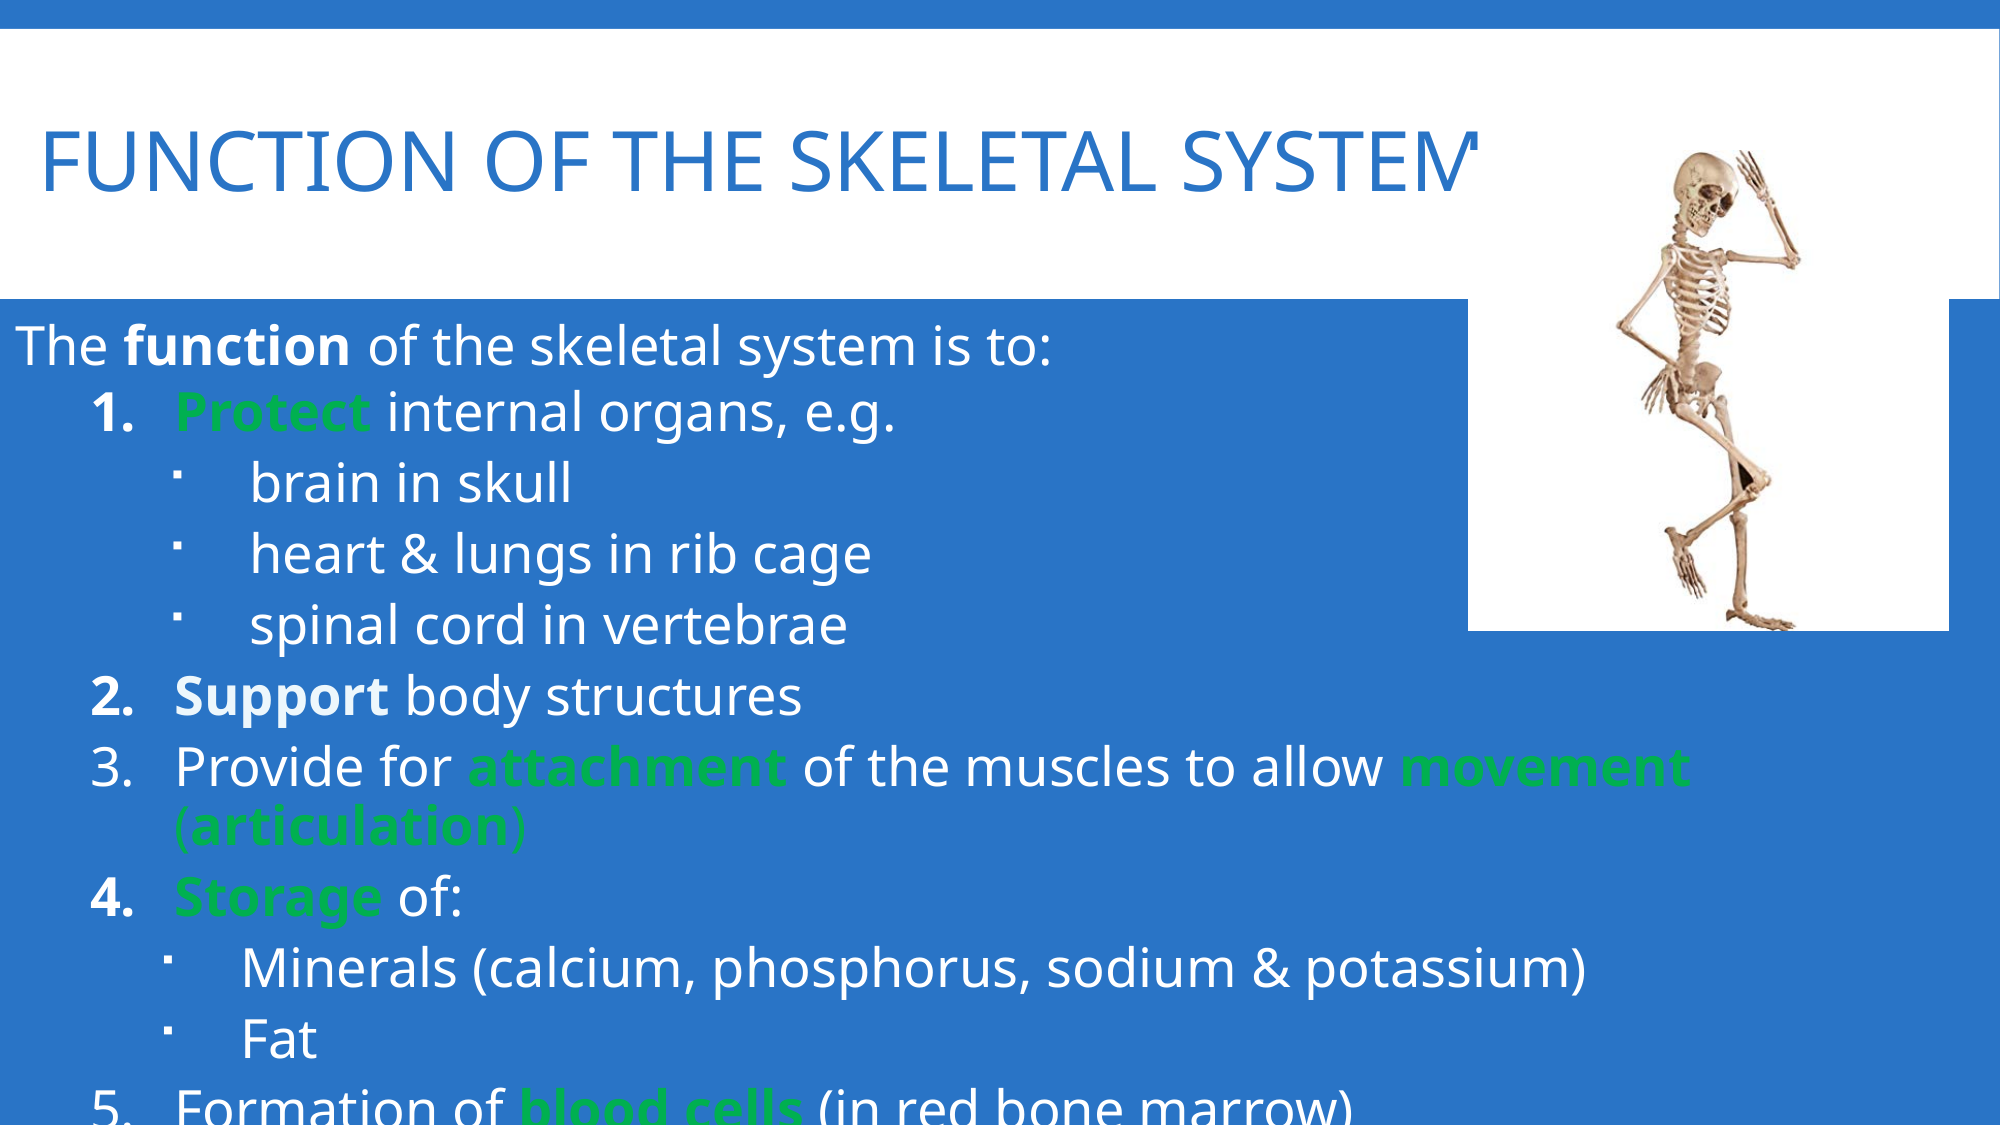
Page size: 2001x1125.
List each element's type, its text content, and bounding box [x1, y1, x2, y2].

picture [1467, 150, 1949, 632]
title Function of the skeletal system [23, 42, 1628, 290]
list The function of the skeletal system is to: Protect internal organs, e.g. brain in skull heart & lungs in rib cage spinal cord in vertebrae Support body structures Provide for attachment of the muscles to allow movement (articulation) Storage of: Minerals (calcium, phosphorus, sodium & potassium) Fat Formation of blood cells (in red bone marrow) [0, 310, 1977, 1125]
